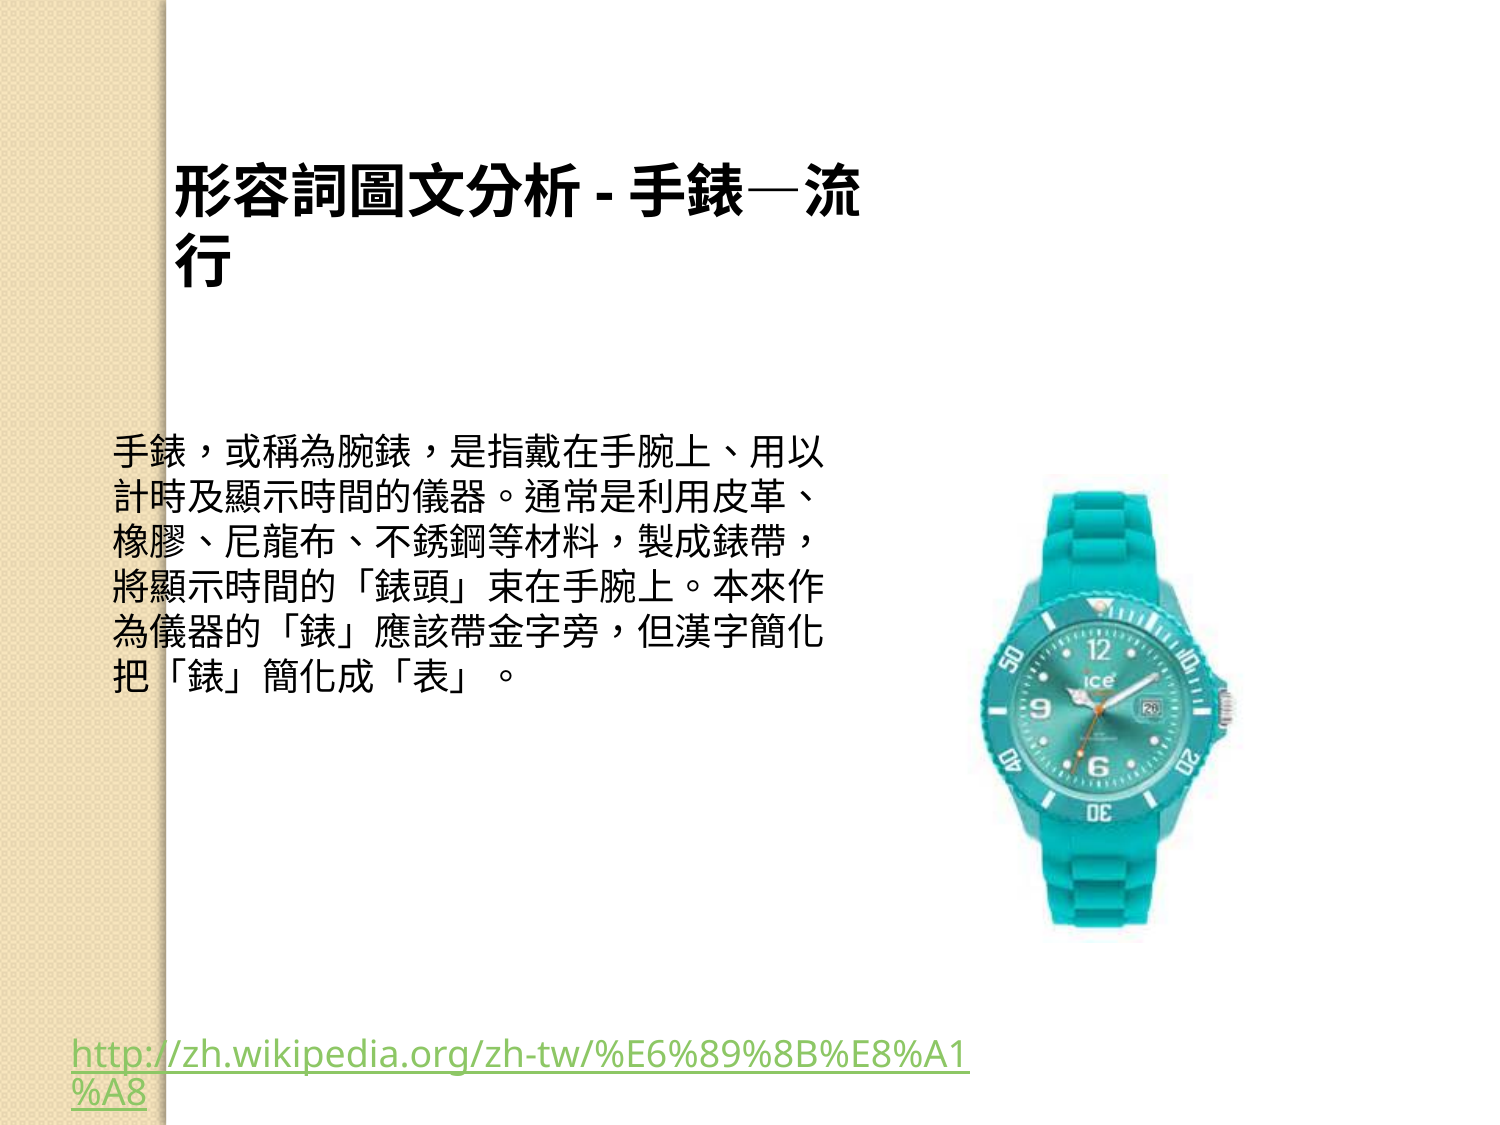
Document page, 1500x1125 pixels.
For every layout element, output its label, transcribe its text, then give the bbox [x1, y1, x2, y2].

picture [867, 473, 1338, 944]
text_box 手錶，或稱為腕錶，是指戴在手腕上、用以計時及顯示時間的儀器。通常是利用皮革、橡膠、尼龍布、不銹鋼等材料，製成錶帶，將顯示時間的「錶頭」束在手腕上。本來作為儀器的「錶」應該帶金字旁，但漢字簡化把「錶」簡化成「表」。 [97, 420, 848, 706]
text_box http://zh.wikipedia.org/zh-tw/%E6%89%8B%E8%A1%A8 [55, 1023, 1013, 1089]
text_box 形容詞圖文分析-手錶—流行 [159, 101, 910, 302]
